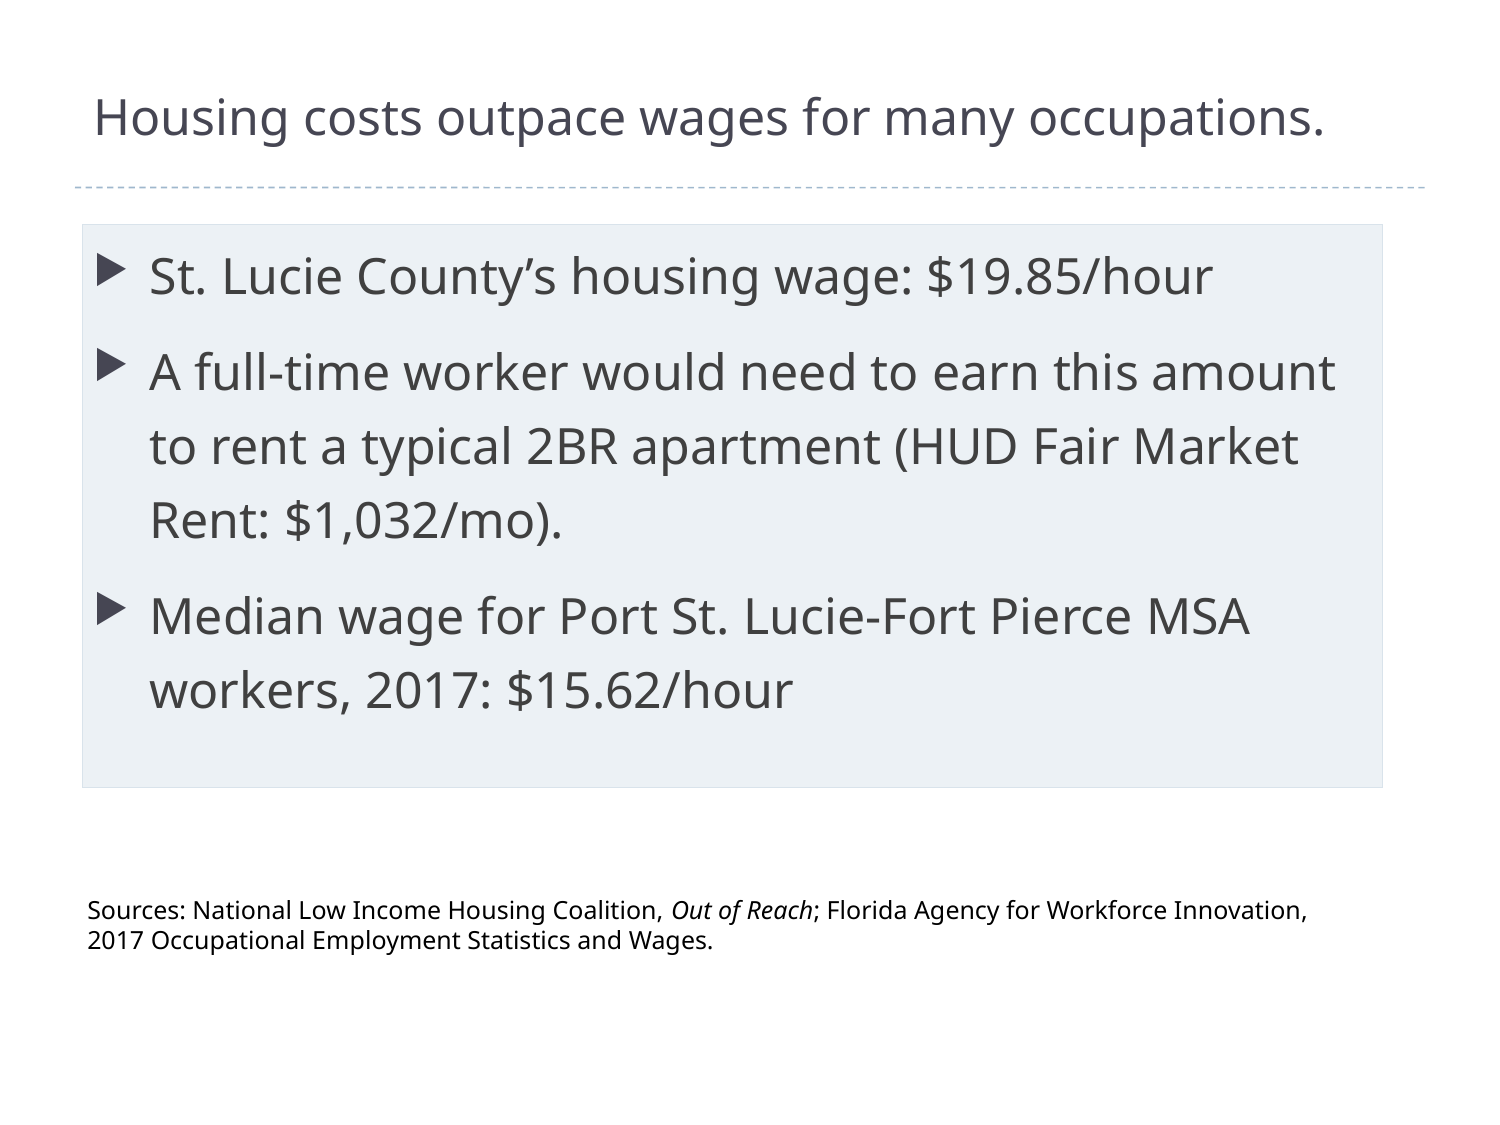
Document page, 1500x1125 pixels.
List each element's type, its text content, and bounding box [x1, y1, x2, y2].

text_box St. Lucie County’s housing wage: $19.85/hour A full-time worker would need to earn this amount to rent a typical 2BR apartment (HUD Fair Market Rent: $1,032/mo). Median wage for Port St. Lucie-Fort Pierce MSA workers, 2017: $15.62/hour [82, 224, 1383, 788]
text_box Sources: National Low Income Housing Coalition, Out of Reach; Florida Agency for Workforce Innovation, 2017 Occupational Employment Statistics and Wages. [72, 887, 1354, 963]
title Housing costs outpace wages for many occupations. [78, 77, 1383, 154]
